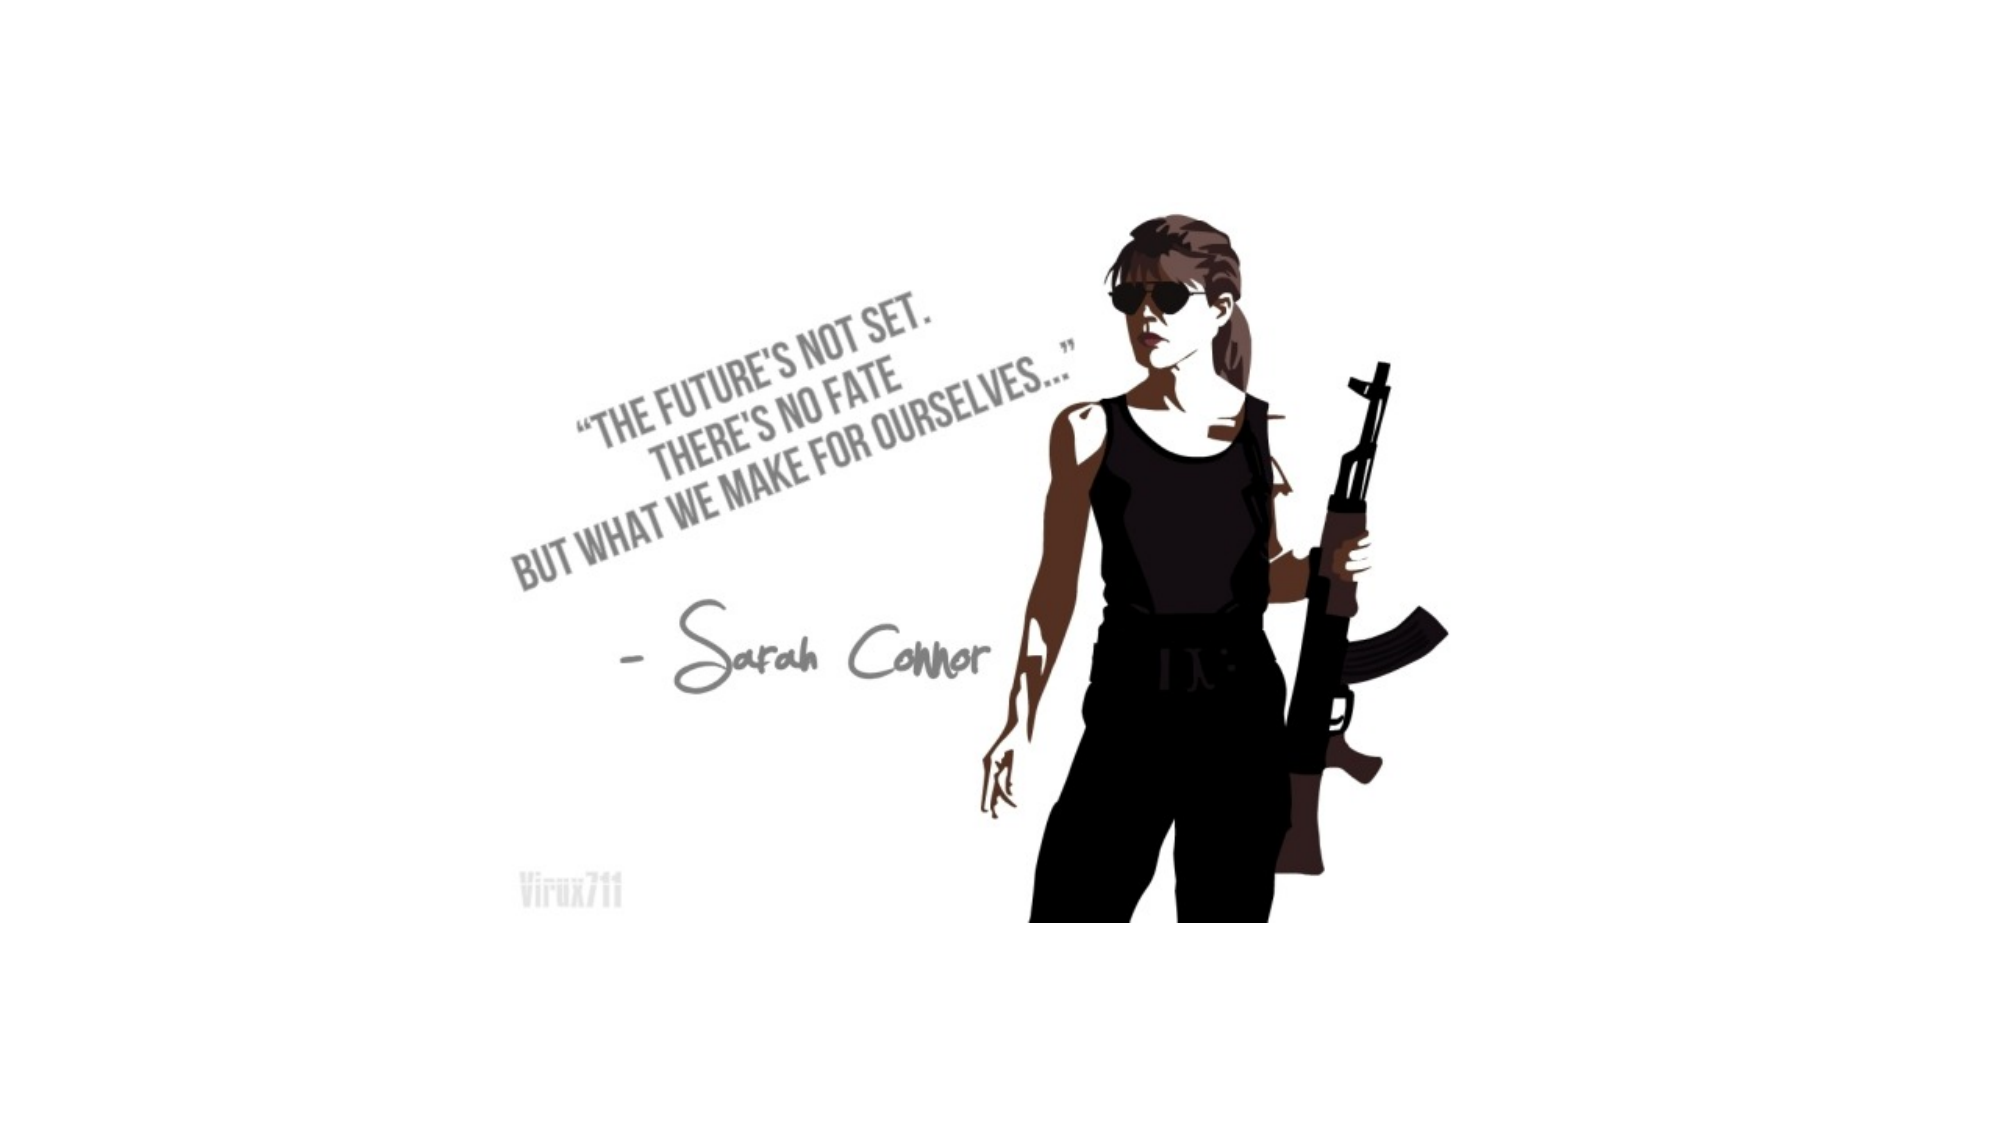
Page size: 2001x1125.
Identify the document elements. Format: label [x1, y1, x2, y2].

picture [499, 202, 1500, 923]
